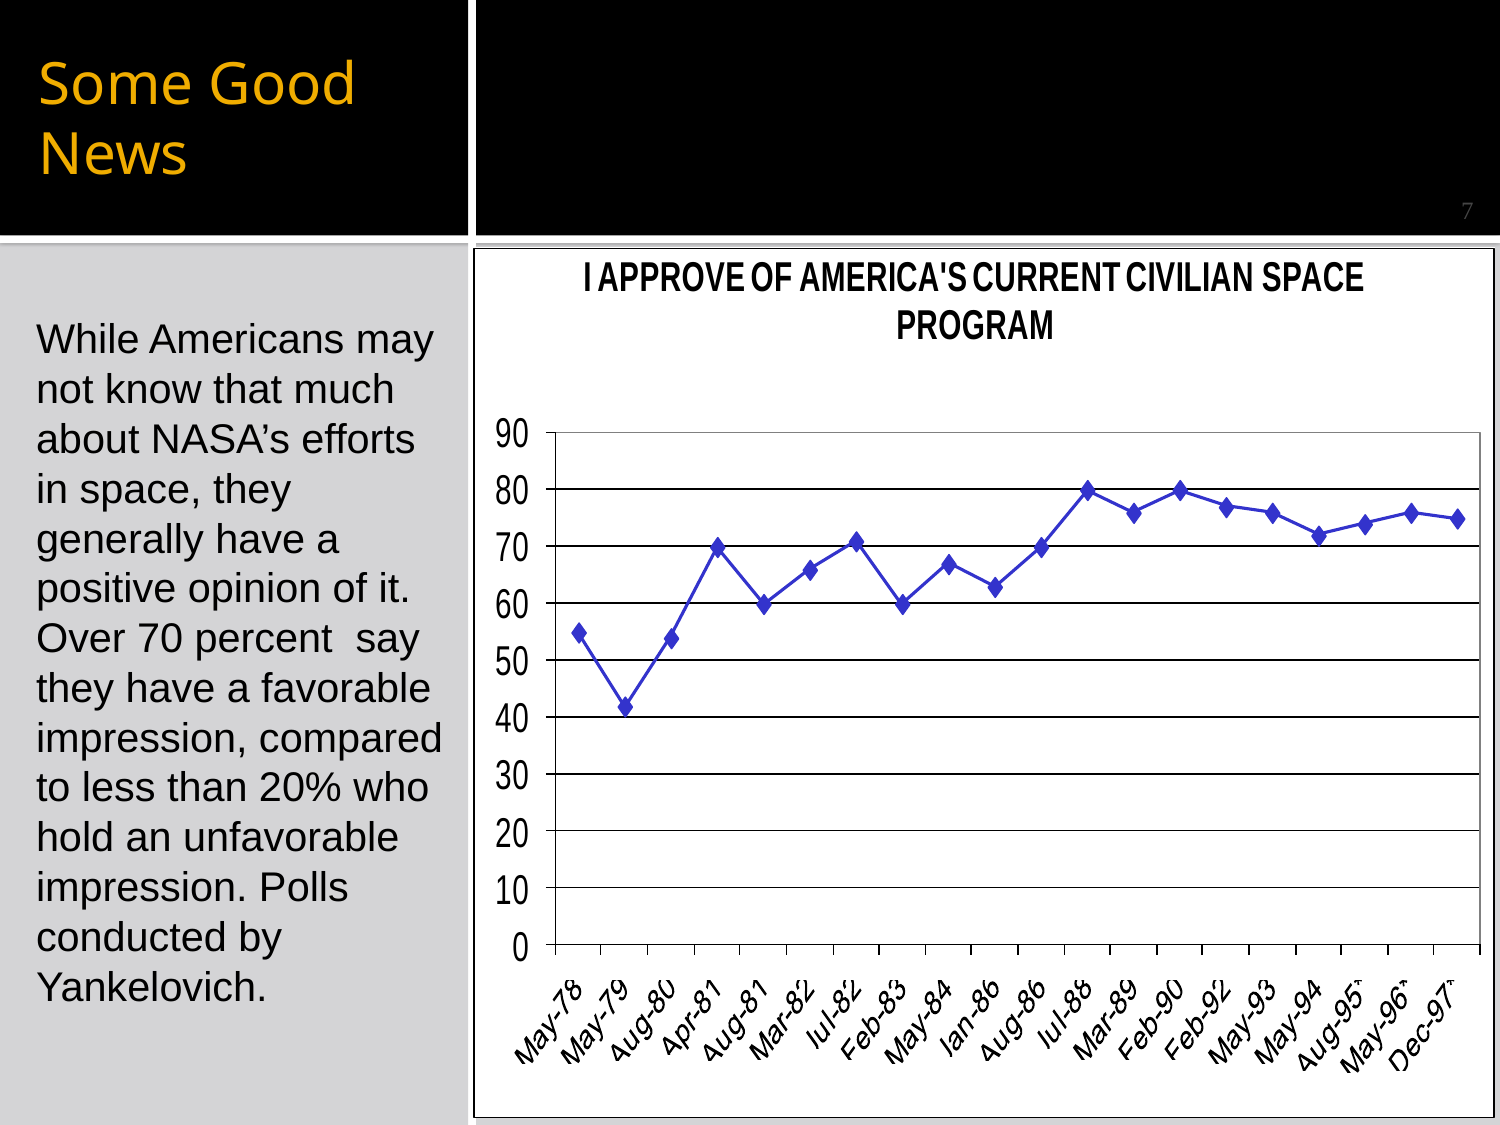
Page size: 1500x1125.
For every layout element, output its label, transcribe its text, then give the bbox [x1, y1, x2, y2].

list While Americans may not know that much about NASA’s efforts in space, they generally have a positive opinion of it. Over 70 percent say they have a favorable impression, compared to less than 20% who hold an unfavorable impression. Polls conducted by Yankelovich. [26, 297, 459, 1034]
slide_number 7 [1368, 191, 1489, 225]
title Some Good News [26, 25, 442, 186]
picture [465, 236, 1500, 1125]
